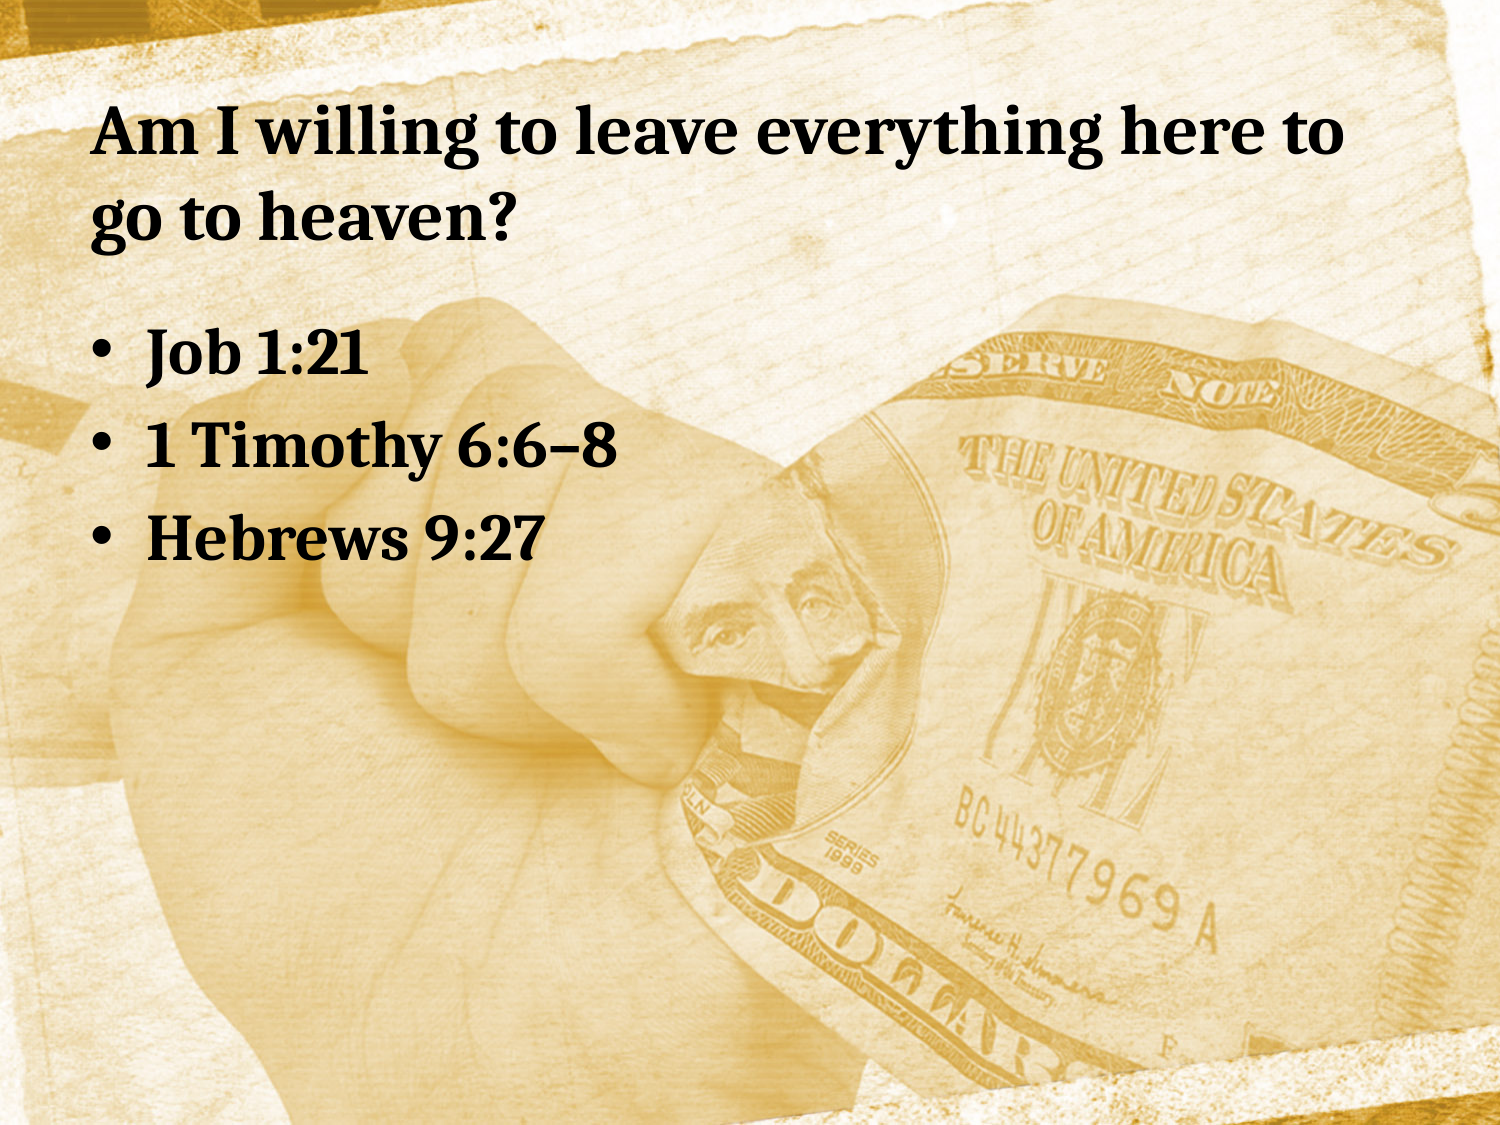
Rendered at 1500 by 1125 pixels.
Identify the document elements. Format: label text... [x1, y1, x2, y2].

list Job 1:21 1 Timothy 6:6–8 Hebrews 9:27 [75, 299, 1425, 1005]
title Am I willing to leave everything here to go to heaven? [75, 75, 1425, 263]
picture [0, 0, 1500, 1125]
